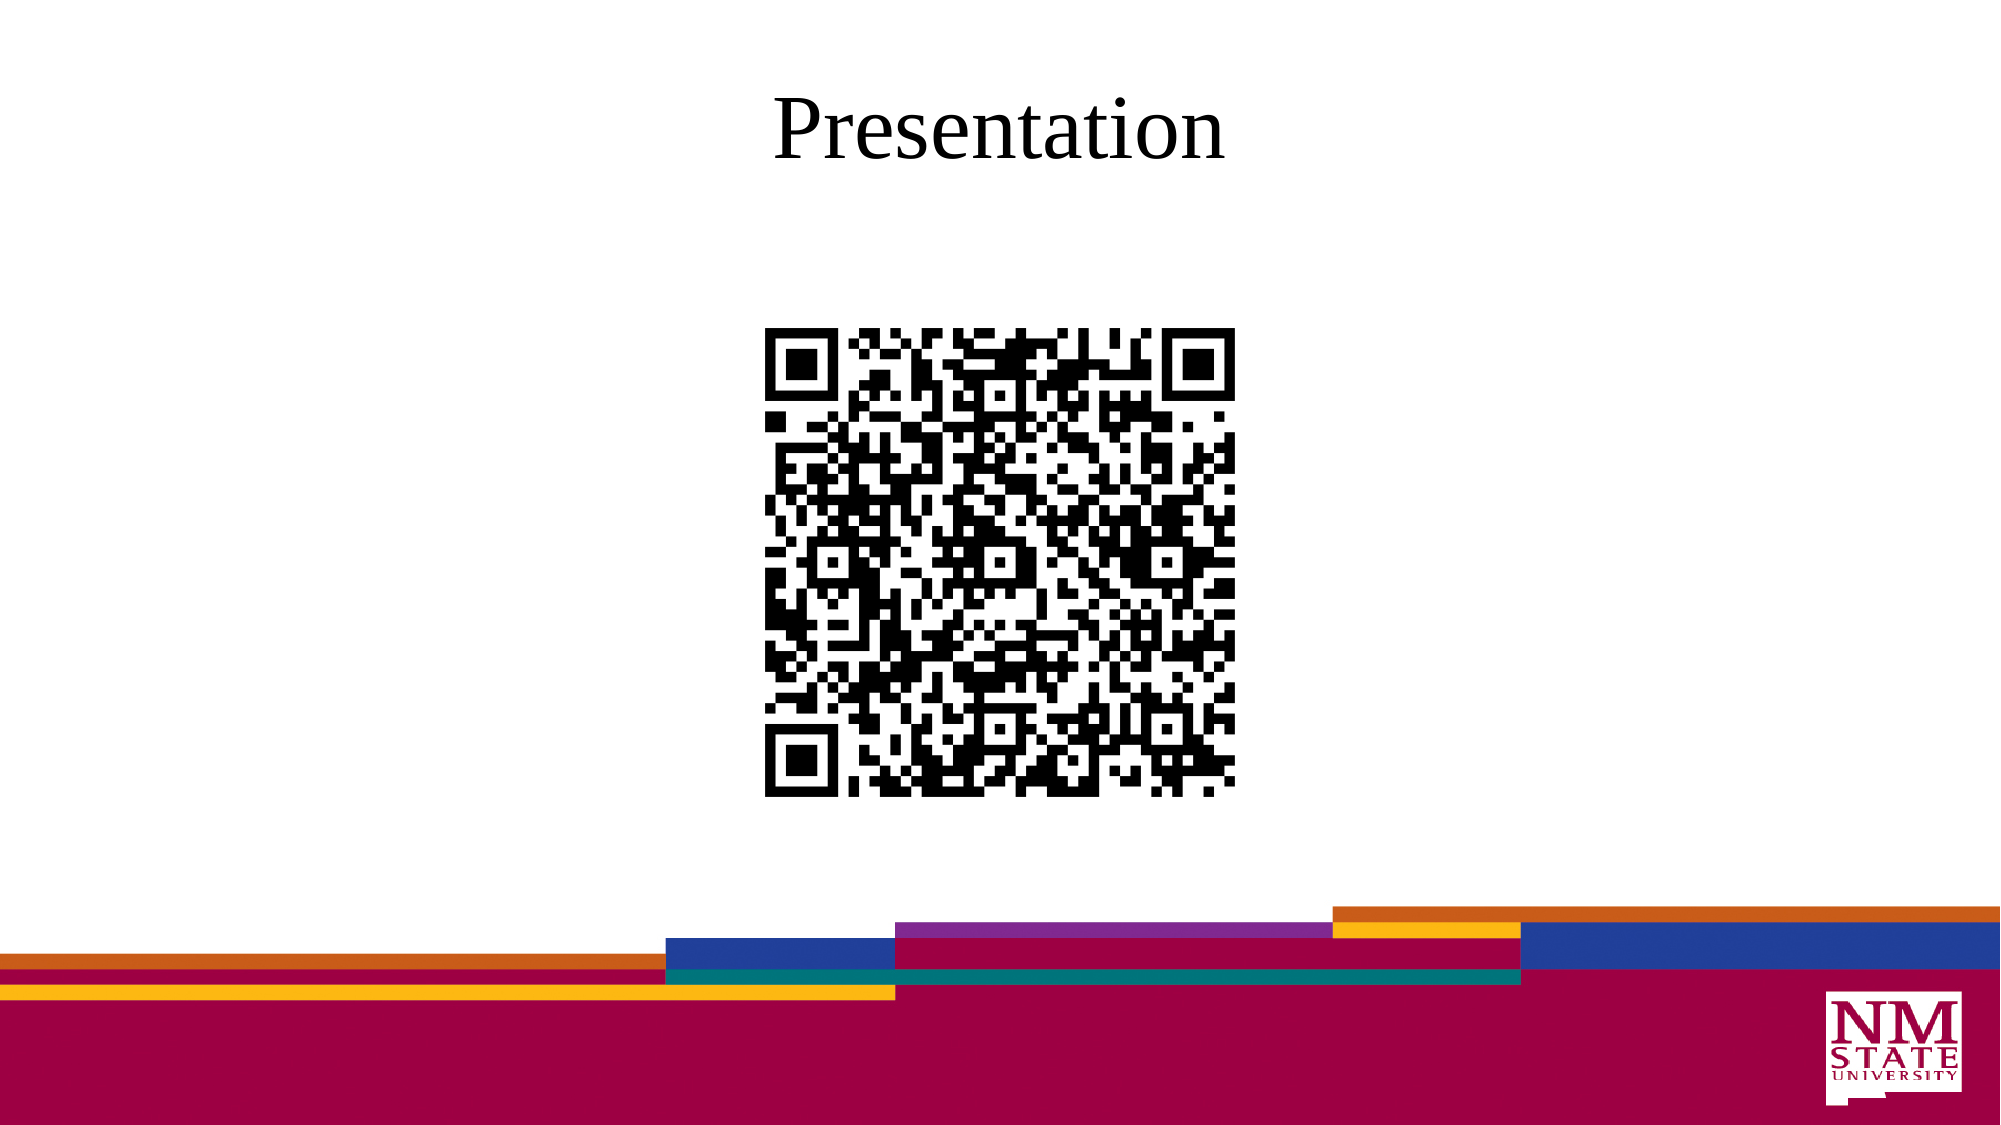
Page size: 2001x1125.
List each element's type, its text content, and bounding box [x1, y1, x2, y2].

picture [0, 0, 2000, 1125]
title Presentation [137, 59, 1863, 278]
list [137, 299, 984, 1014]
